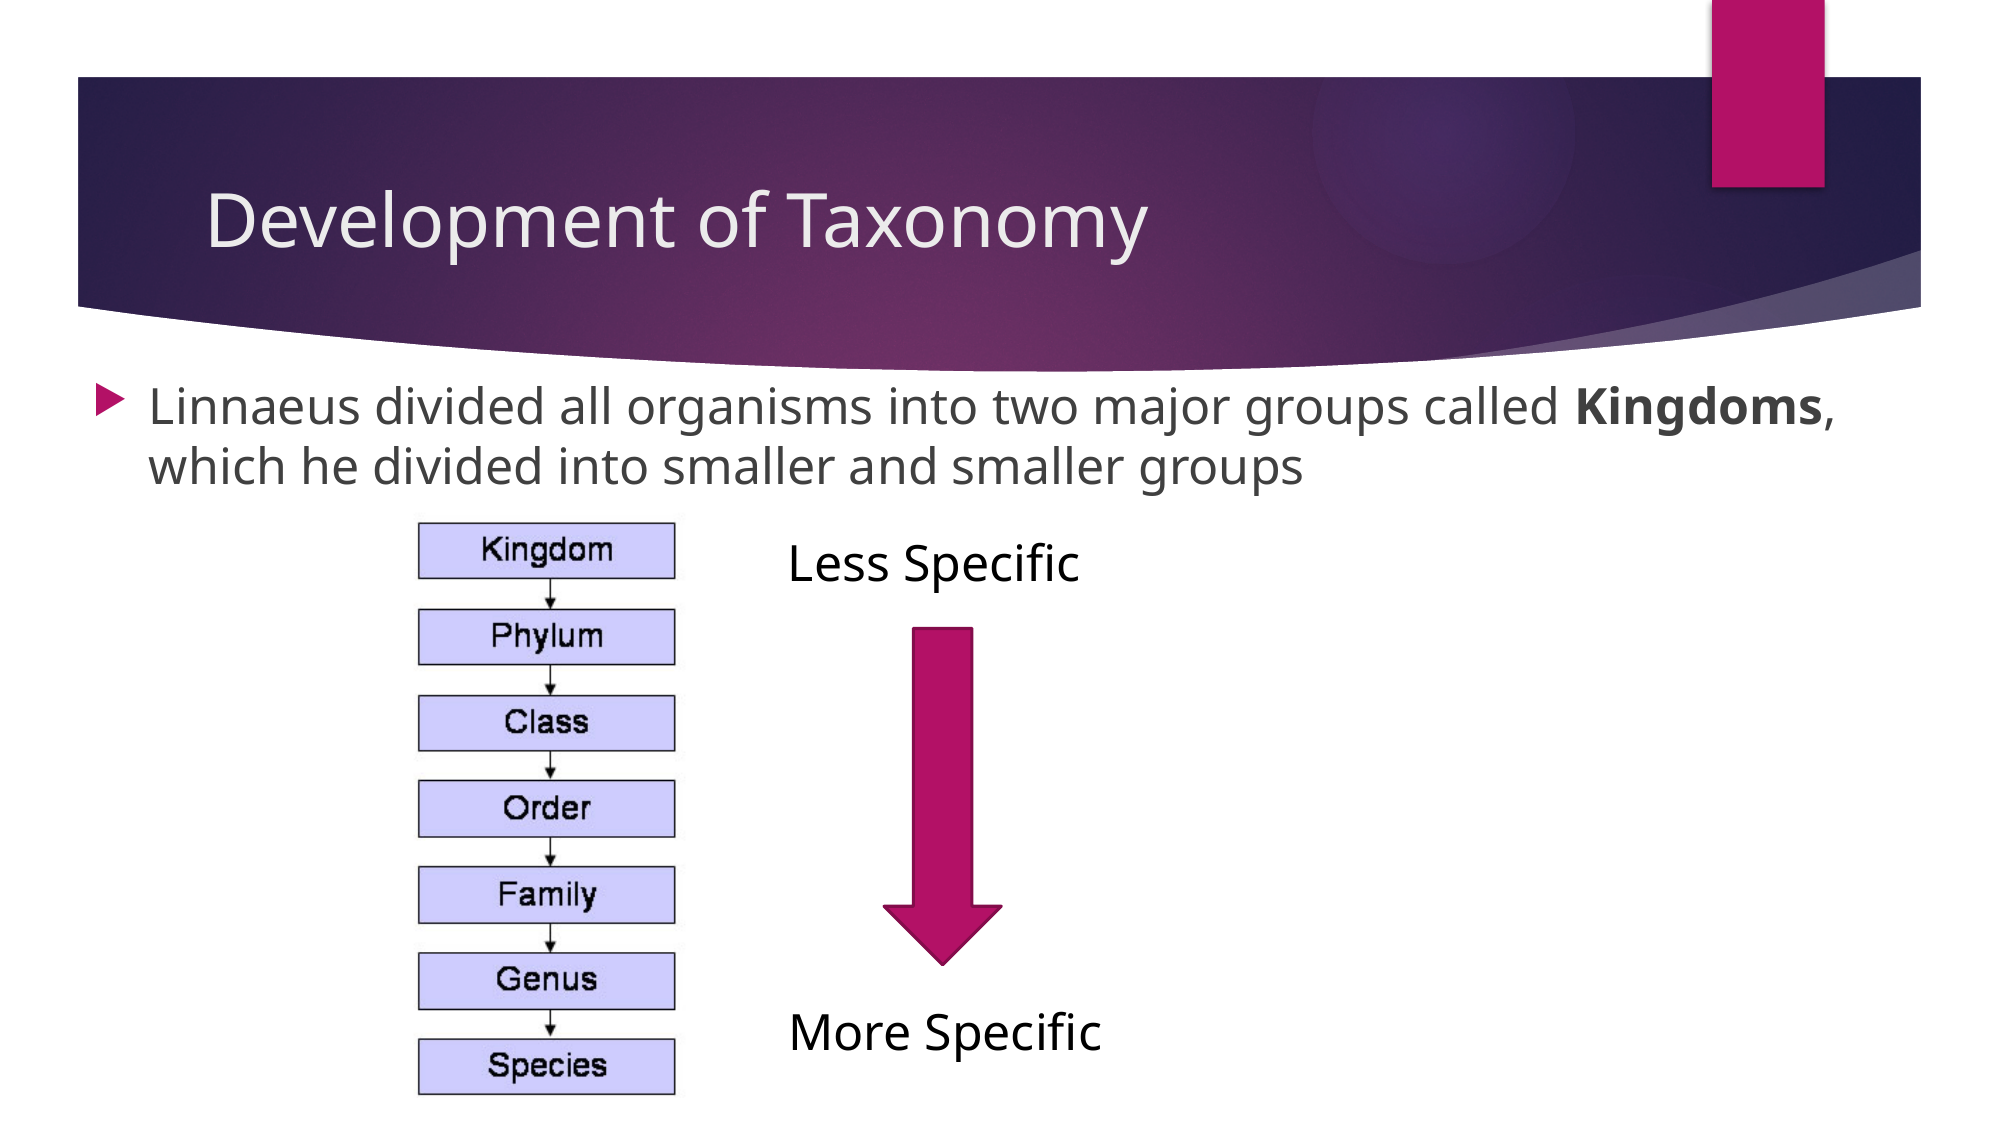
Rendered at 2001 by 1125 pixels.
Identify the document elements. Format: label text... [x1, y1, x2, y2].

text_box [882, 626, 1003, 966]
list Linnaeus divided all organisms into two major groups called Kingdoms, which he divided into smaller and smaller groups [77, 367, 1906, 988]
text_box Less Specific [880, 524, 1183, 599]
title Development of Taxonomy [189, 159, 1627, 276]
text_box More Specific [880, 993, 1162, 1069]
picture [266, 502, 875, 1098]
